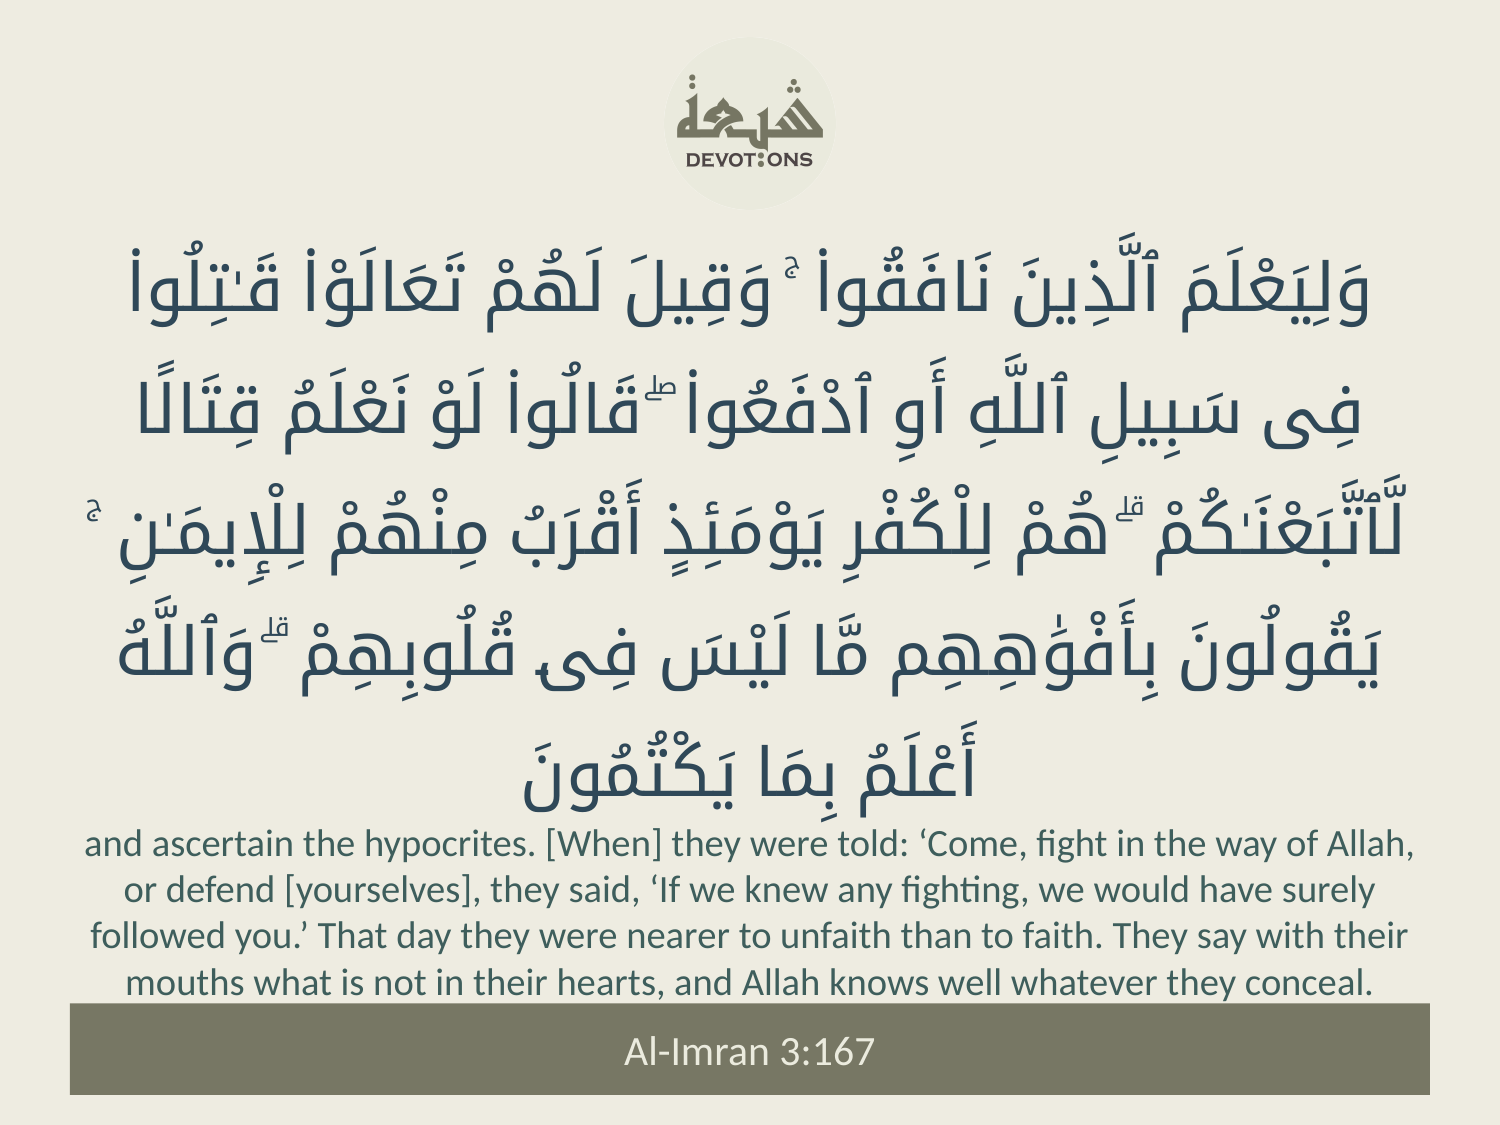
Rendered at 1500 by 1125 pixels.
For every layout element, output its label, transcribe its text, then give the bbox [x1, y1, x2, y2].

list وَلِيَعْلَمَ ٱلَّذِينَ نَافَقُوا۟ ۚ وَقِيلَ لَهُمْ تَعَالَوْا۟ قَـٰتِلُوا۟ فِى سَبِيلِ ٱللَّهِ أَوِ ٱدْفَعُوا۟ ۖ قَالُوا۟ لَوْ نَعْلَمُ قِتَالًا لَّٱتَّبَعْنَـٰكُمْ ۗ هُمْ لِلْكُفْرِ يَوْمَئِذٍ أَقْرَبُ مِنْهُمْ لِلْإِيمَـٰنِ ۚ يَقُولُونَ بِأَفْوَٰهِهِم مَّا لَيْسَ فِى قُلُوبِهِمْ ۗ وَٱللَّهُ أَعْلَمُ بِمَا يَكْتُمُونَ and ascertain the hypocrites. [When] they were told: ‘Come, fight in the way of Allah, or defend [yourselves], they said, ‘If we knew any fighting, we would have surely followed you.’ That day they were nearer to unfaith than to faith. They say with their mouths what is not in their hearts, and Allah knows well whatever they conceal. [69, 203, 1430, 1003]
list Al-Imran 3:167 [69, 1003, 1430, 1095]
picture [656, 29, 844, 203]
